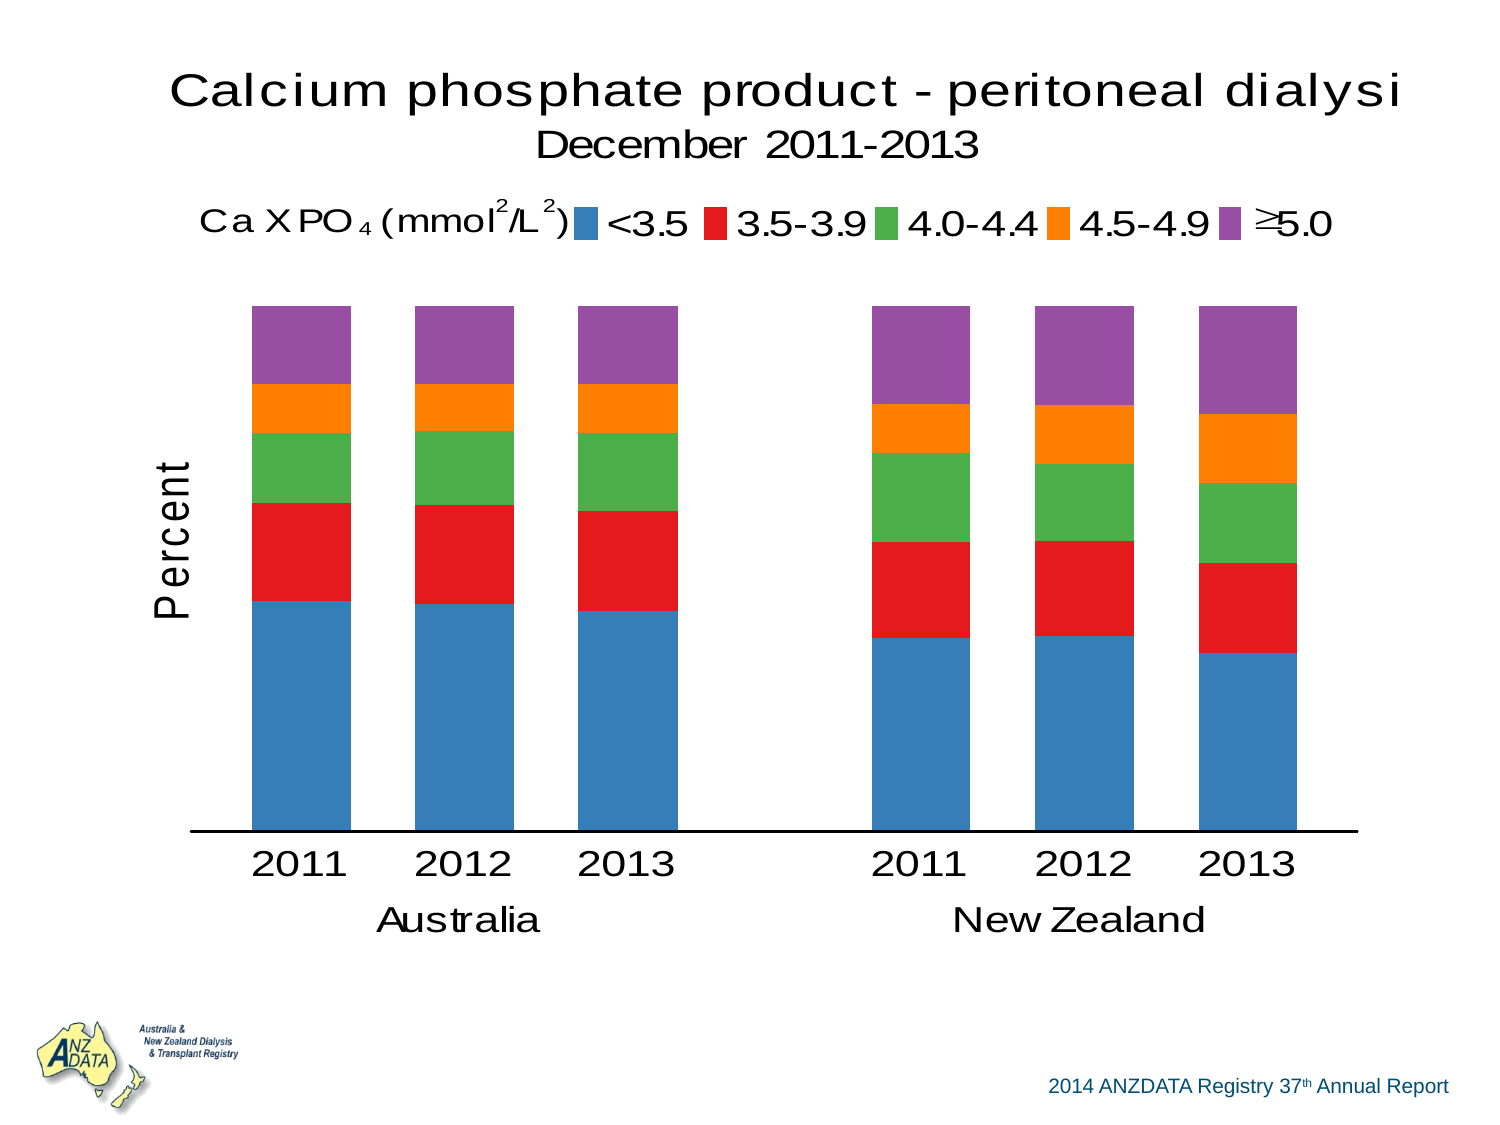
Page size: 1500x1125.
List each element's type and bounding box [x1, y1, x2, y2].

text_box [261, 983, 1387, 1125]
picture [29, 1016, 243, 1118]
picture [100, 30, 1400, 976]
